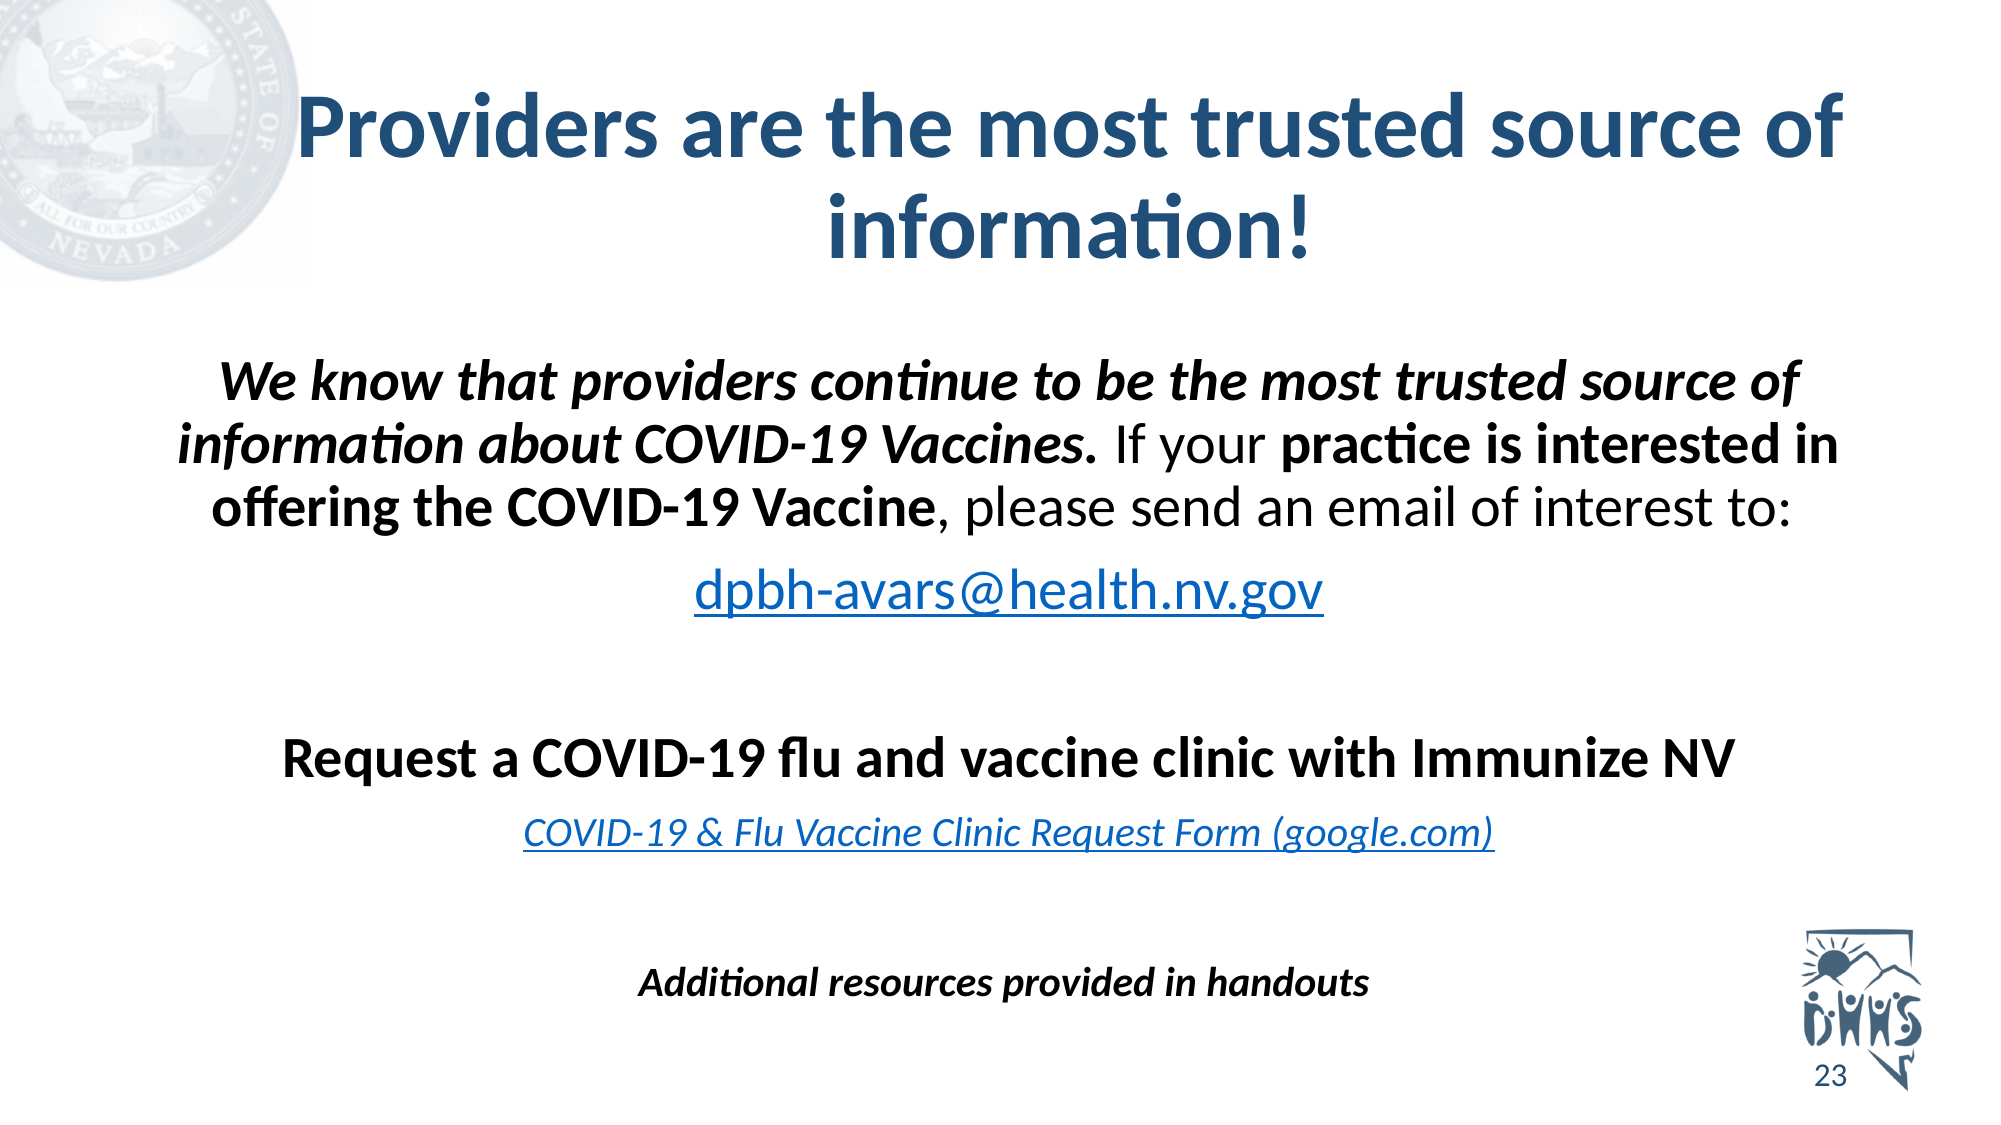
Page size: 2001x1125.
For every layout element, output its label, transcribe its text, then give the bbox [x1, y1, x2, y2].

list We know that providers continue to be the most trusted source of information about COVID-19 Vaccines. If your practice is interested in offering the COVID-19 Vaccine, please send an email of interest to: dpbh-avars@health.nv.gov Request a COVID-19 flu and vaccine clinic with Immunize NV COVID-19 & Flu Vaccine Clinic Request Form (google.com) Additional resources provided in handouts [146, 342, 1872, 1079]
picture [1863, 928, 1926, 1098]
slide_number 23 [1412, 1042, 1863, 1103]
title Providers are the most trusted source of information! [208, 69, 1934, 287]
